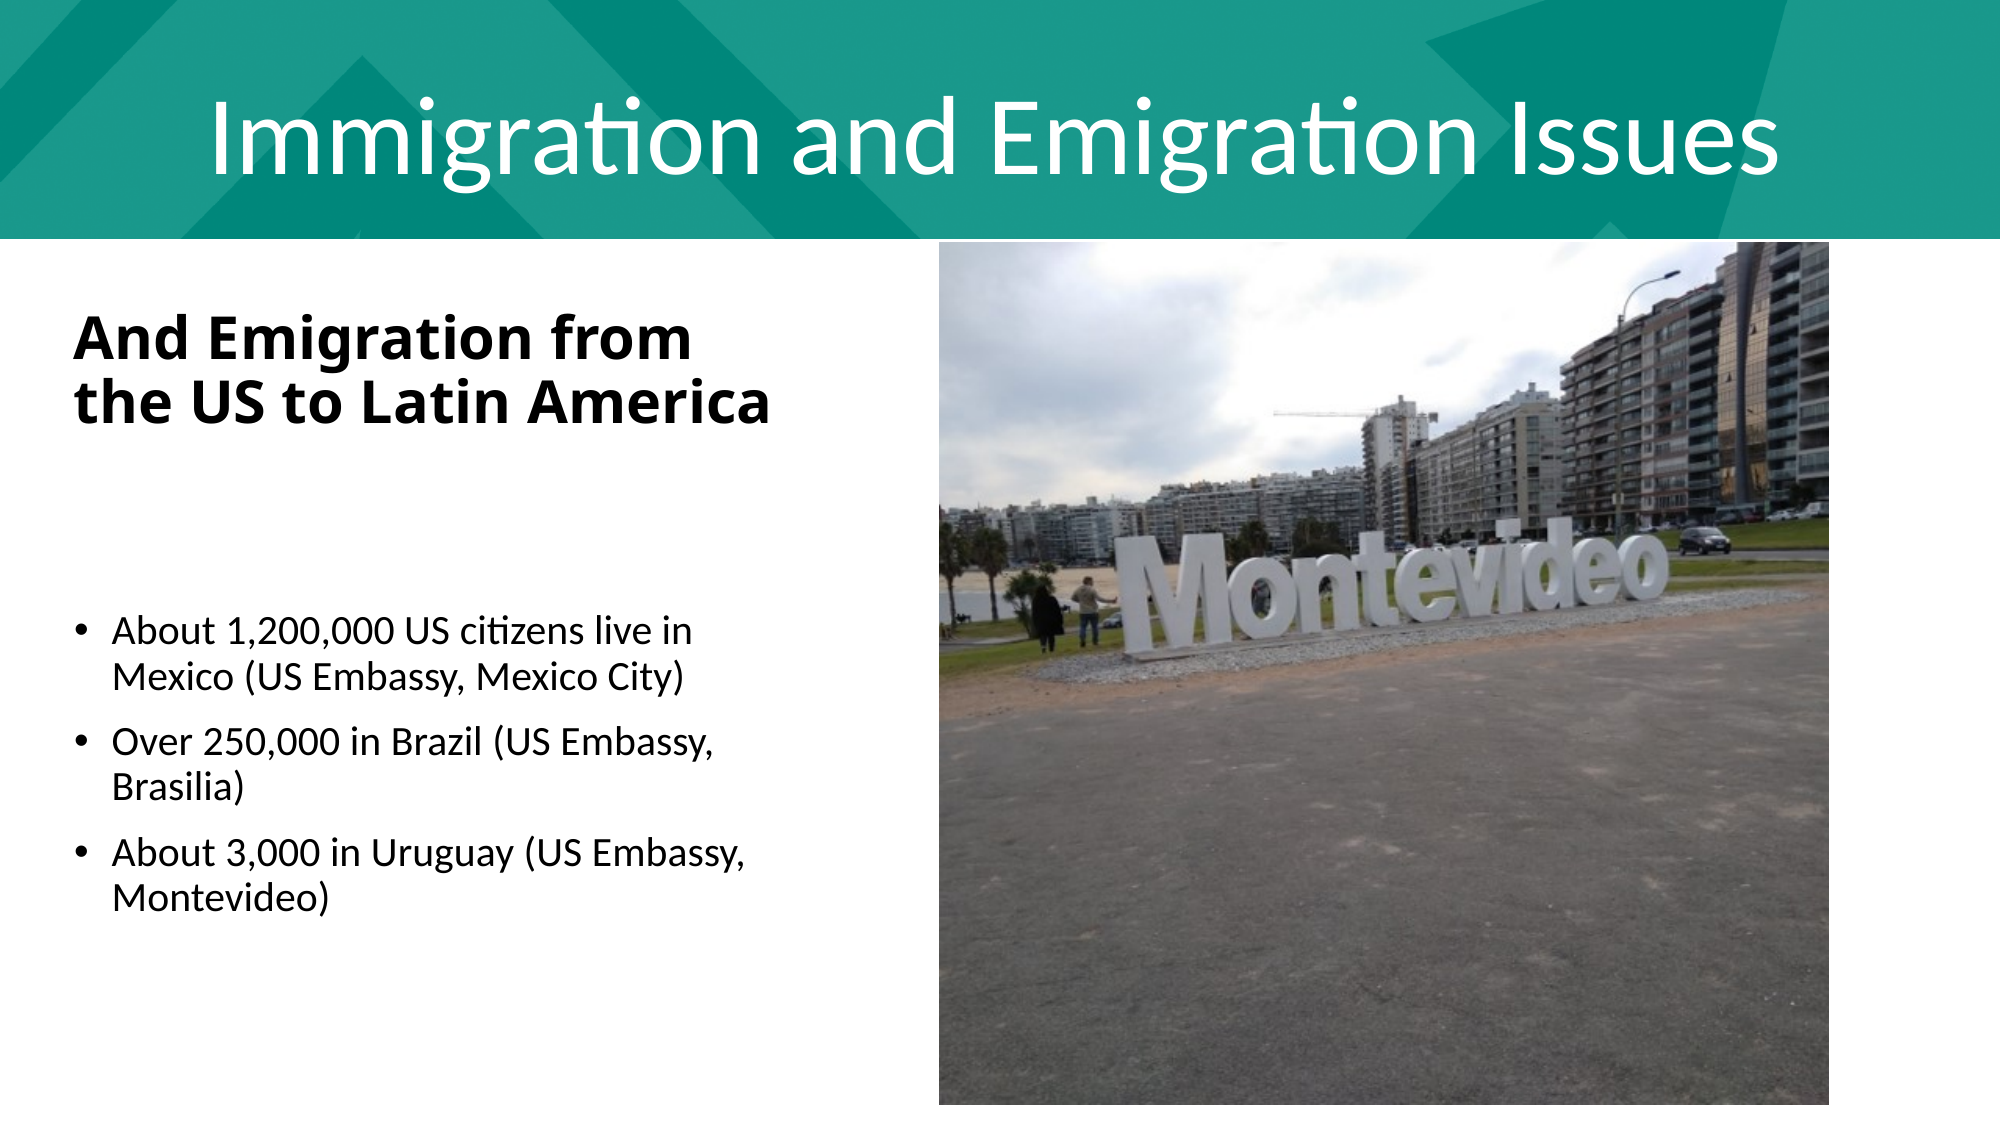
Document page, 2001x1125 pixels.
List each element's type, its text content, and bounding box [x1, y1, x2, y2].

picture [0, 0, 2000, 239]
text_box And Emigration from the US to Latin America [59, 279, 808, 438]
text_box About 1,200,000 US citizens live in Mexico (US Embassy, Mexico City) Over 250,000 in Brazil (US Embassy, Brasilia) About 3,000 in Uruguay (US Embassy, Montevideo) [59, 438, 808, 1092]
picture [939, 242, 1829, 1105]
text_box Immigration and Emigration Issues [42, 55, 1948, 205]
